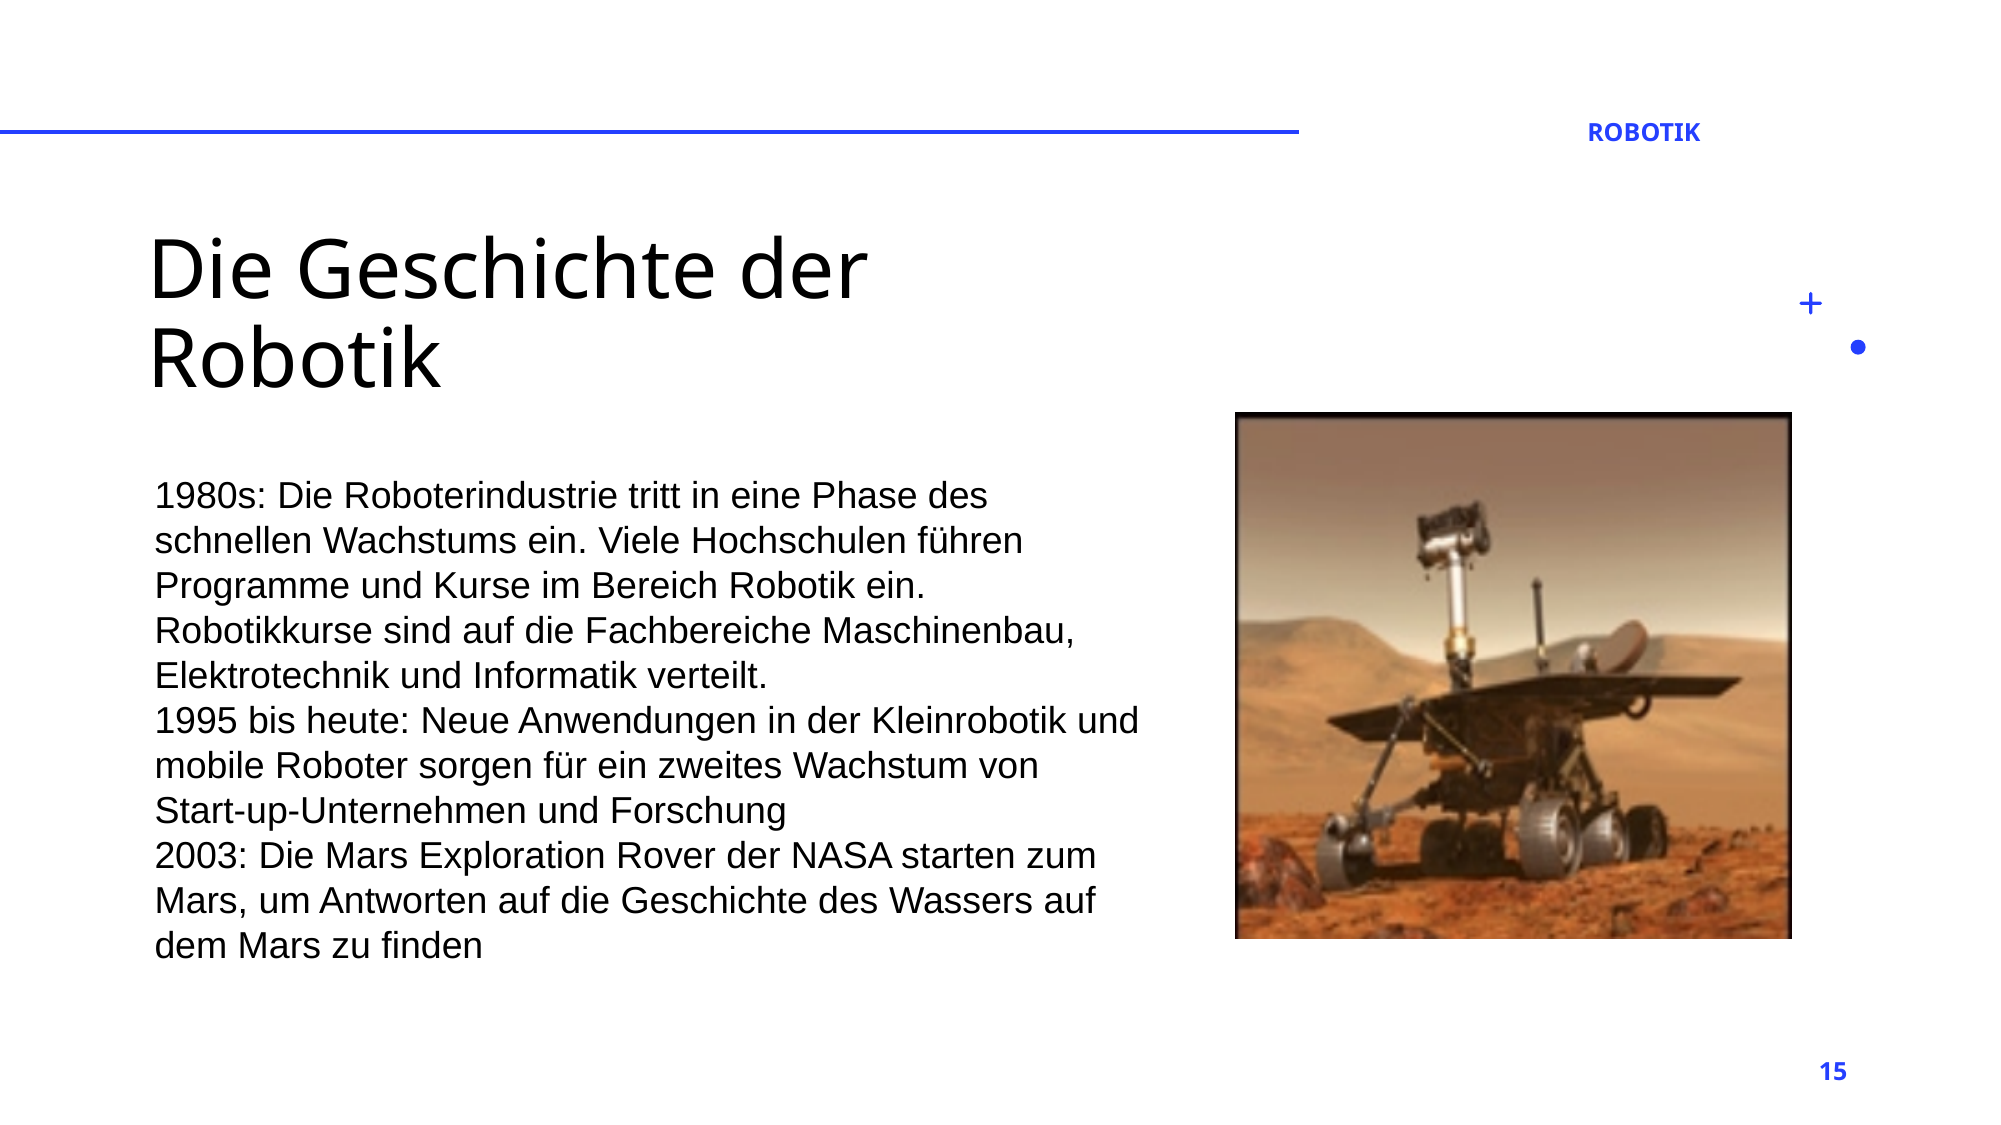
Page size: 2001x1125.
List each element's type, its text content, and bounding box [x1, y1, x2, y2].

slide_number ‹#› [1412, 1042, 1863, 1103]
picture [1235, 412, 1792, 939]
list 1980s: Die Roboterindustrie tritt in eine Phase des schnellen Wachstums ein. Viele Hochschulen führen Programme und Kurse im Bereich Robotik ein. Robotikkurse sind auf die Fachbereiche Maschinenbau, Elektrotechnik und Informatik verteilt. 1995 bis heute: Neue Anwendungen in der Kleinrobotik und mobile Roboter sorgen für ein zweites Wachstum von Start-up-Unternehmen und Forschung 2003: Die Mars Exploration Rover der NASA starten zum Mars, um Antworten auf die Geschichte des Wassers auf dem Mars zu finden [139, 463, 1155, 1013]
footer ROBOTIK [1306, 101, 1982, 162]
title Die Geschichte der Robotik [131, 218, 1148, 413]
